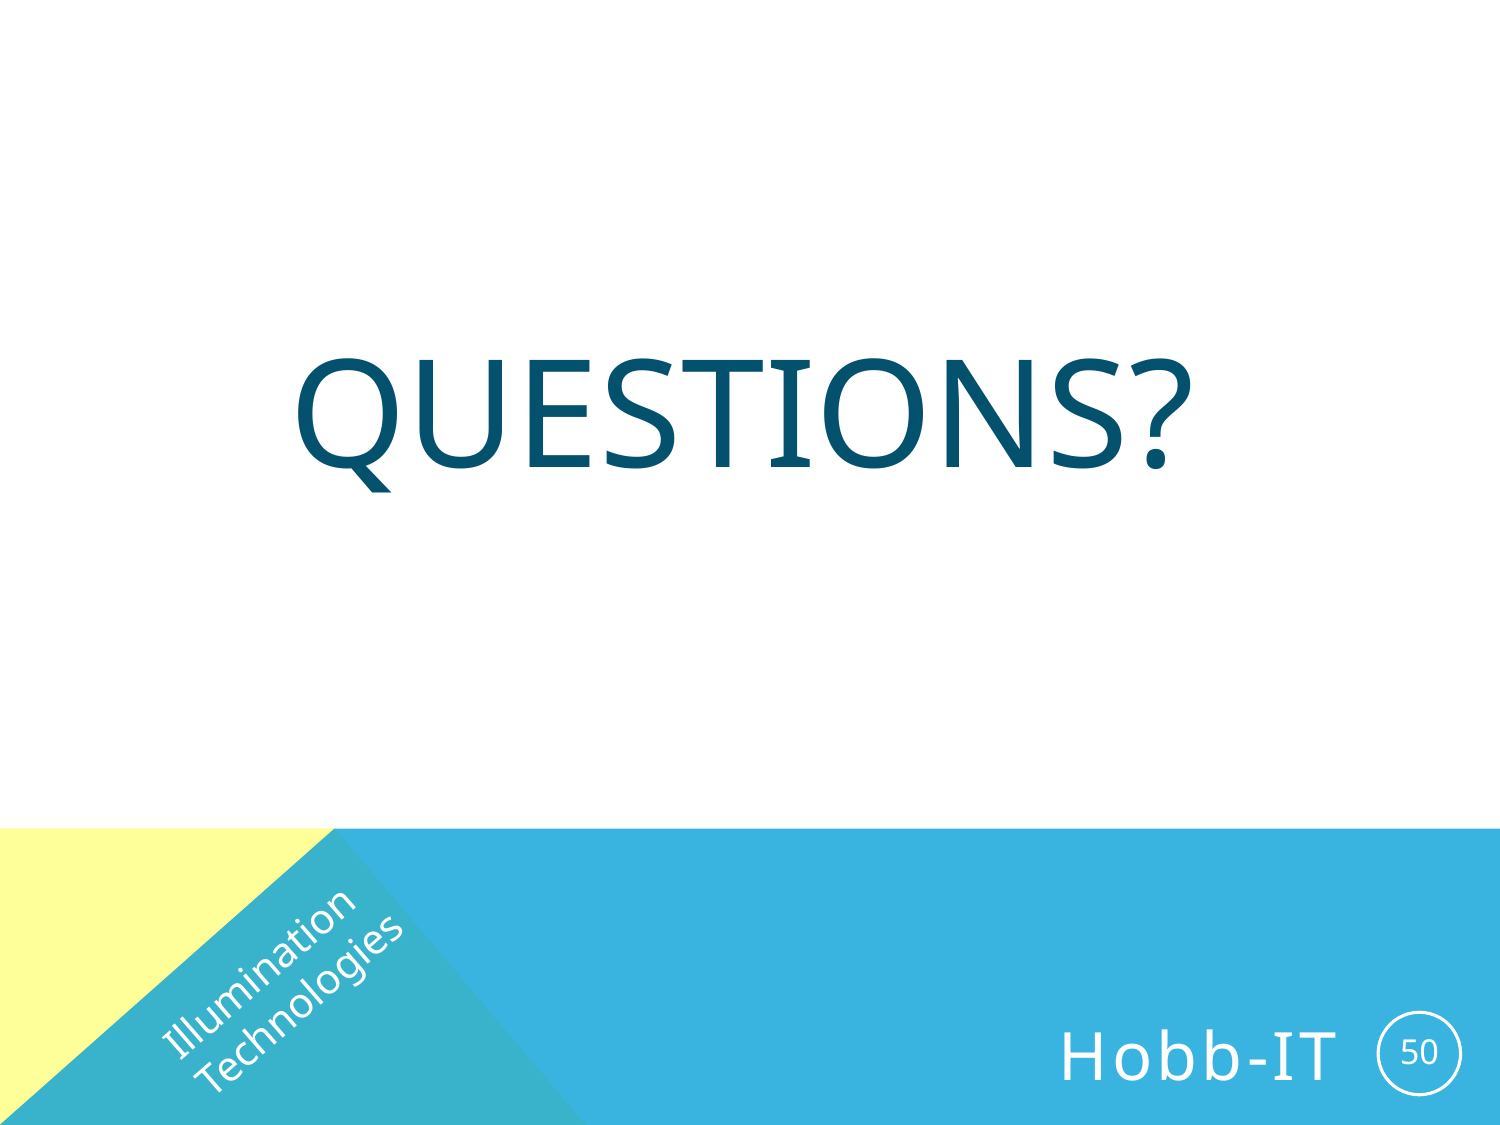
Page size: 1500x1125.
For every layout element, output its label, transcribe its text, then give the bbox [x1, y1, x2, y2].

footer Hobb-IT [577, 1031, 1352, 1076]
title Questions? [125, 362, 1359, 453]
slide_number 50 [1376, 1010, 1463, 1097]
slide_number Illumination Technologies [125, 824, 450, 1125]
